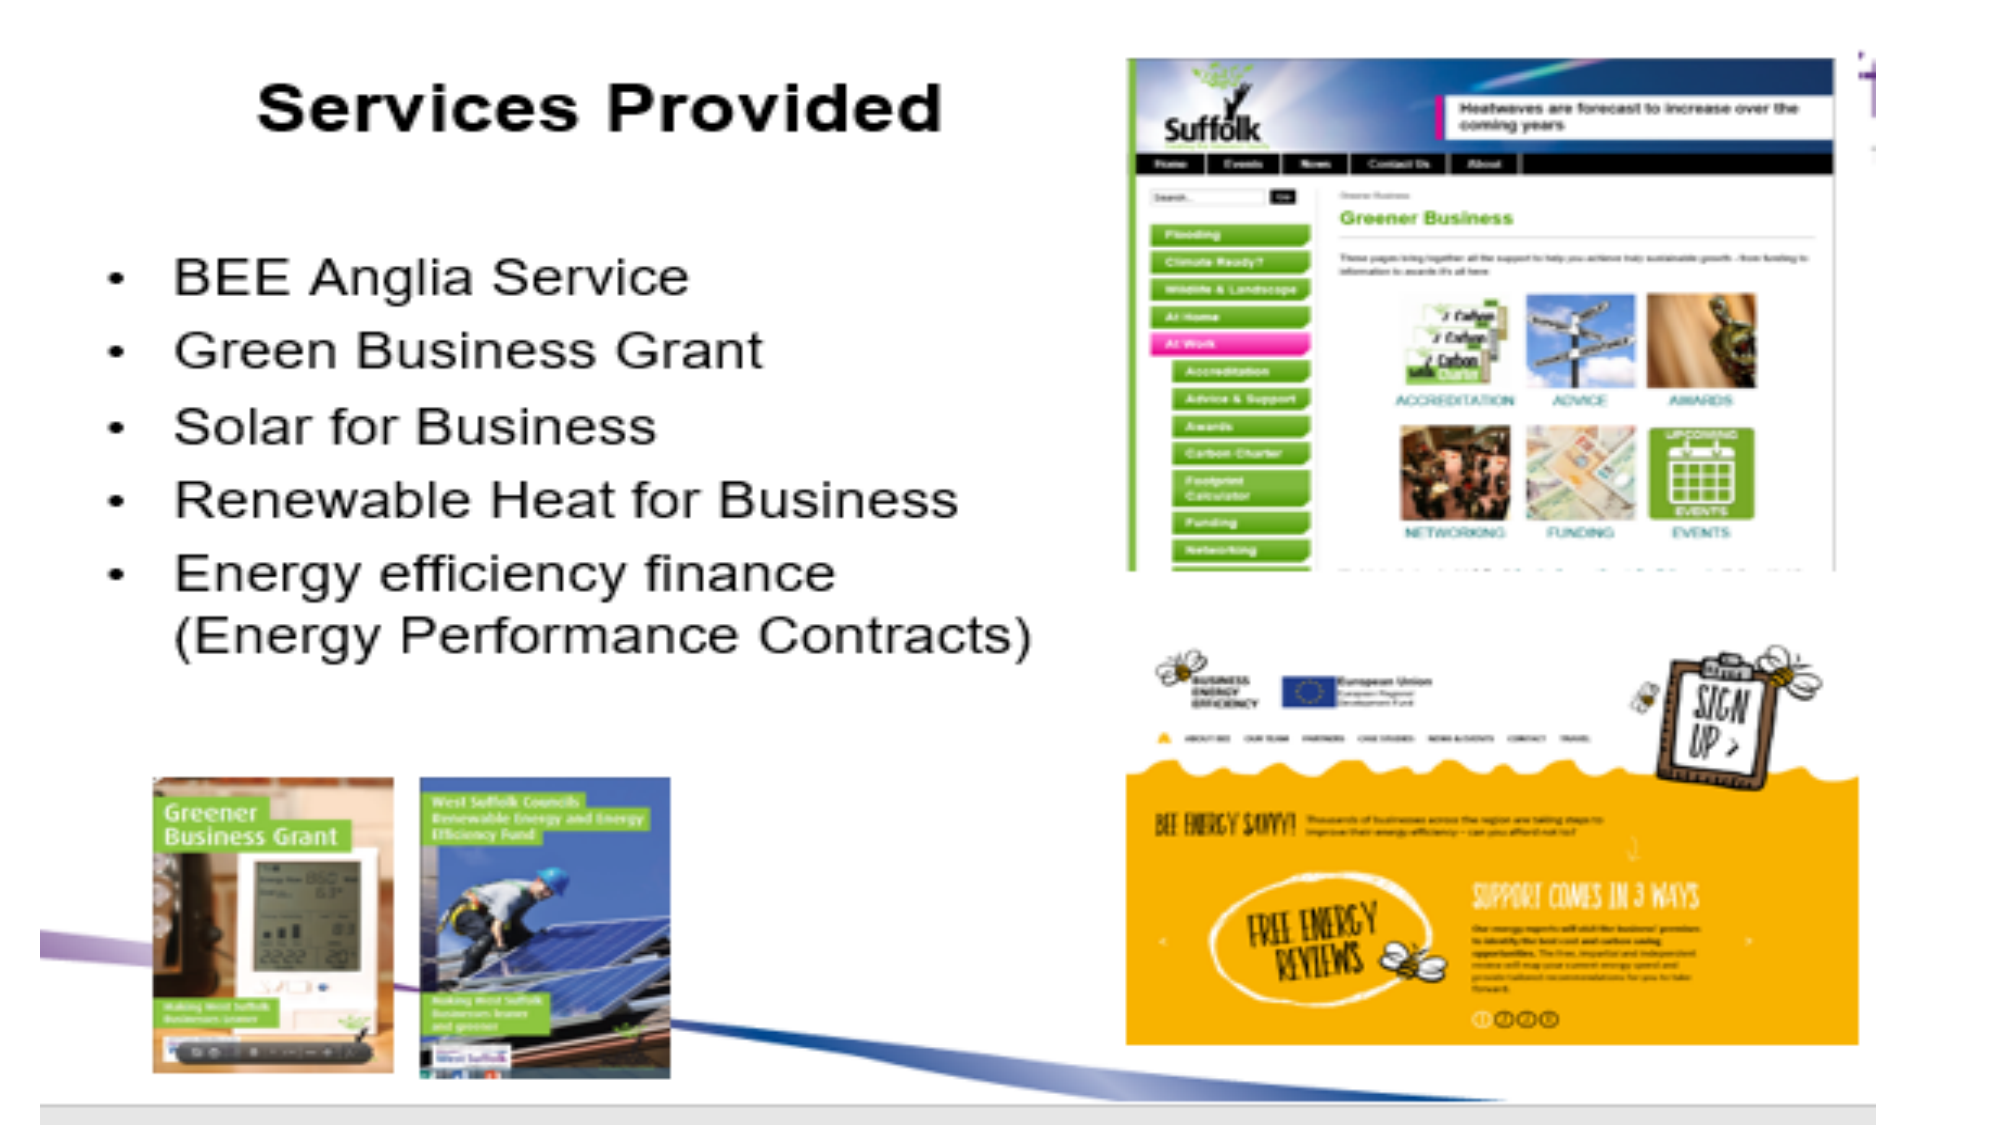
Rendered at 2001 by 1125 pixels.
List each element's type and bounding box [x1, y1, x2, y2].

picture [40, 45, 1876, 1125]
